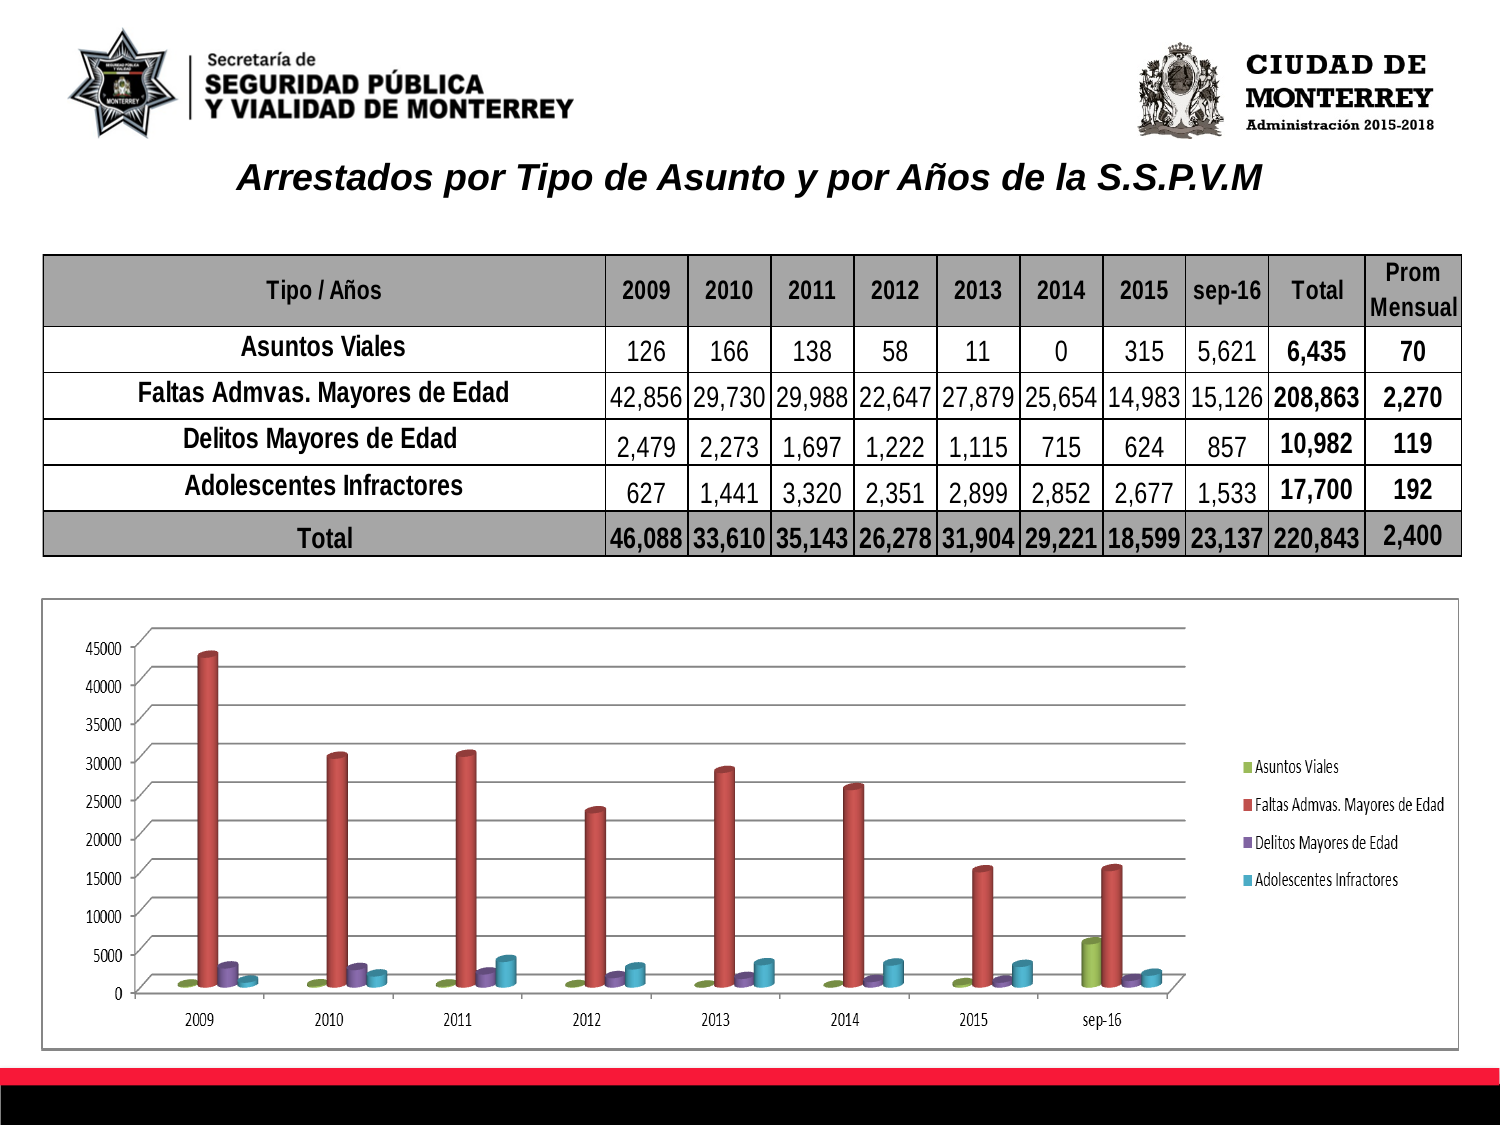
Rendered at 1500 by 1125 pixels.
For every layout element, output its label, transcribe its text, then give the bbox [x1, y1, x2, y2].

picture [1136, 42, 1435, 139]
picture [67, 27, 574, 139]
picture [40, 597, 1459, 1051]
text_box Arrestados por Tipo de Asunto y por Años de la S.S.P.V.M [14, 145, 1485, 206]
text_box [0, 1067, 1500, 1125]
picture [42, 254, 1464, 559]
